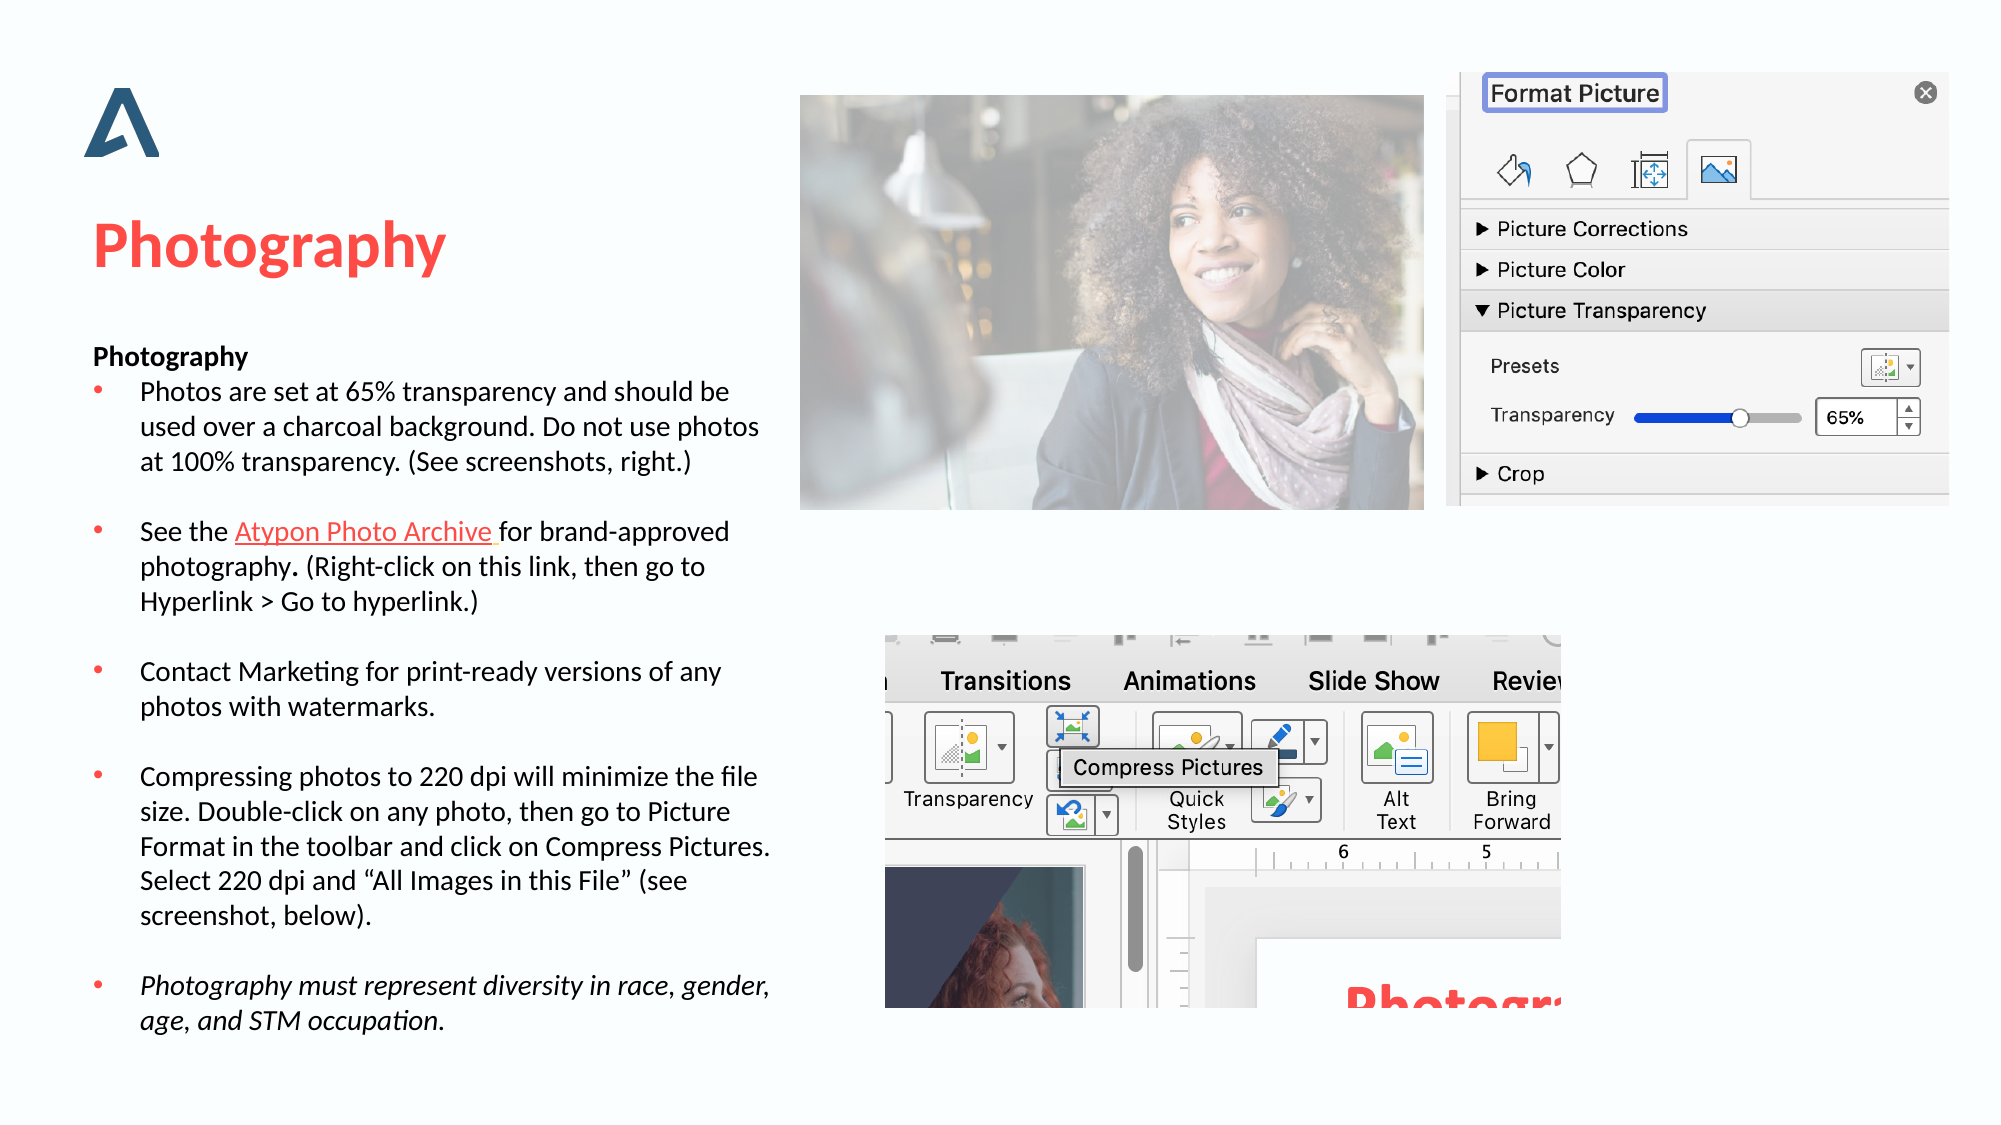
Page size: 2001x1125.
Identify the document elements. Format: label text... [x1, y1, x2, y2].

picture [84, 88, 159, 157]
picture [1446, 72, 1950, 506]
picture [799, 94, 1425, 511]
picture [884, 634, 1561, 1008]
text_box Photography Photos are set at 65% transparency and should be used over a charcoal background. Do not use photos at 100% transparency. (See screenshots, right.) See the Atypon Photo Archive for brand-approved photography. (Right-click on this link, then go to Hyperlink > Go to hyperlink.) Contact Marketing for print-ready versions of any photos with watermarks. Compressing photos to 220 dpi will minimize the file size. Double-click on any photo, then go to Picture Format in the toolbar and click on Compress Pictures. Select 220 dpi and “All Images in this File” (see screenshot, below). Photography must represent diversity in race, gender, age, and STM occupation. [78, 329, 800, 1125]
text_box Photography [78, 192, 794, 288]
